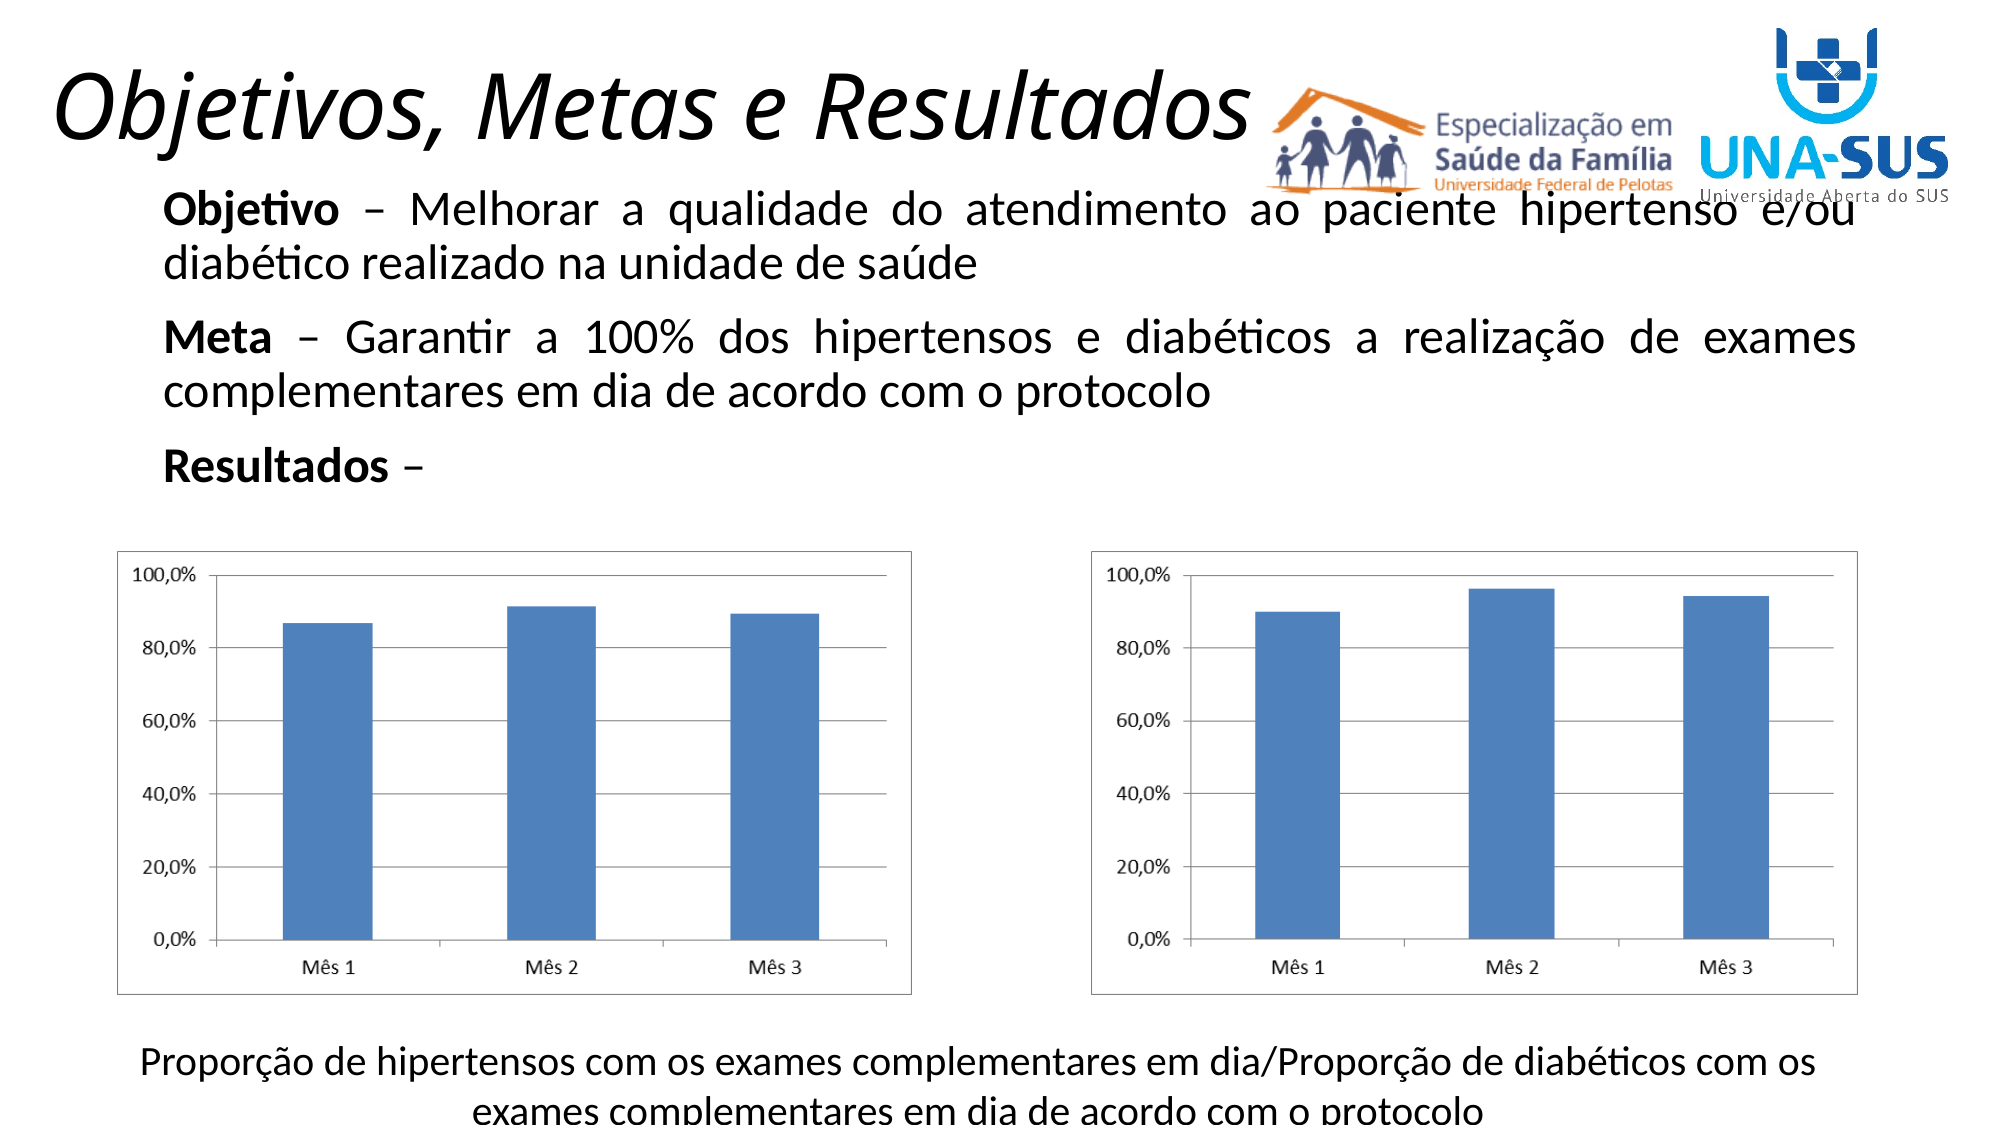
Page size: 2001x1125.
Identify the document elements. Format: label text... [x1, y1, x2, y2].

picture [117, 551, 912, 995]
picture [1701, 28, 1948, 202]
title Objetivos, Metas e Resultados [35, 1, 1761, 219]
text_box Proporção de hipertensos com os exames complementares em dia/Proporção de diabéticos com os exames complementares em dia de acordo com o protocolo [117, 1026, 1840, 1125]
list Objetivo – Melhorar a qualidade do atendimento ao paciente hipertenso e/ou diabético realizado na unidade de saúde Meta – Garantir a 100% dos hipertensos e diabéticos a realização de exames complementares em dia de acordo com o protocolo Resultados – [148, 202, 1873, 870]
picture [1256, 84, 1689, 202]
picture [1091, 551, 1858, 995]
